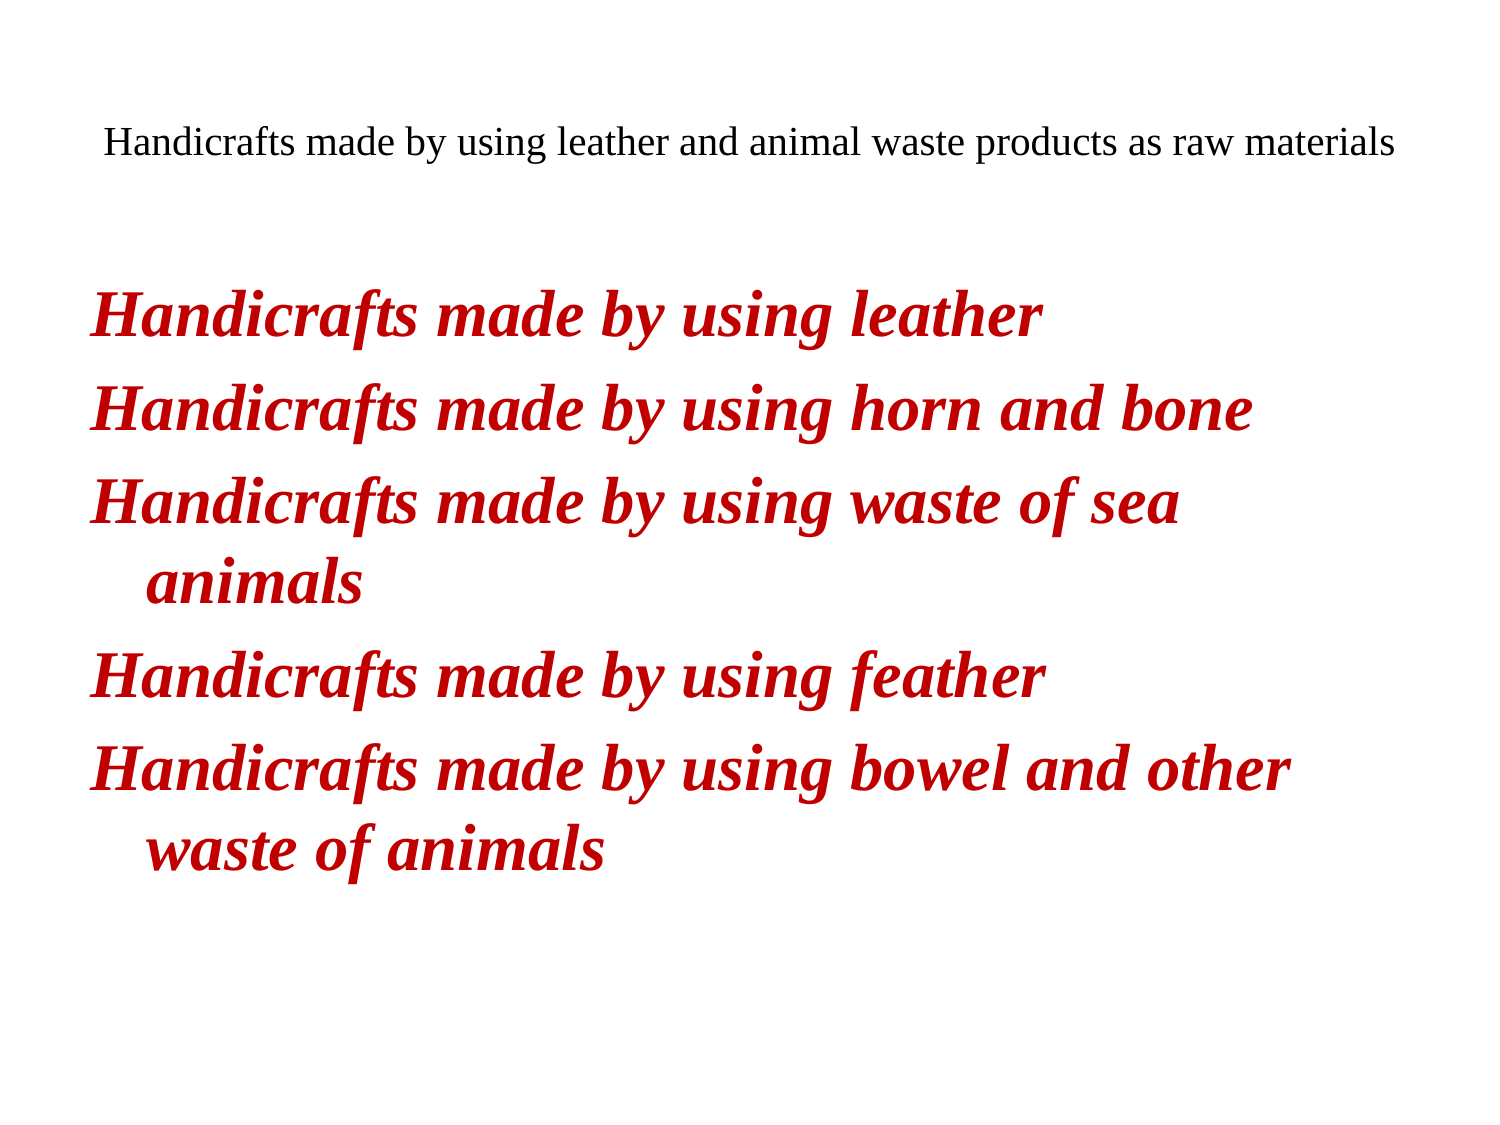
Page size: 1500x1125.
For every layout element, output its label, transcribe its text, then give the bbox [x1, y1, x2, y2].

title Handicrafts made by using leather and animal waste products as raw materials [75, 45, 1425, 233]
list Handicrafts made by using leather Handicrafts made by using horn and bone Handicrafts made by using waste of sea animals Handicrafts made by using feather Handicrafts made by using bowel and other waste of animals [75, 262, 1425, 1005]
